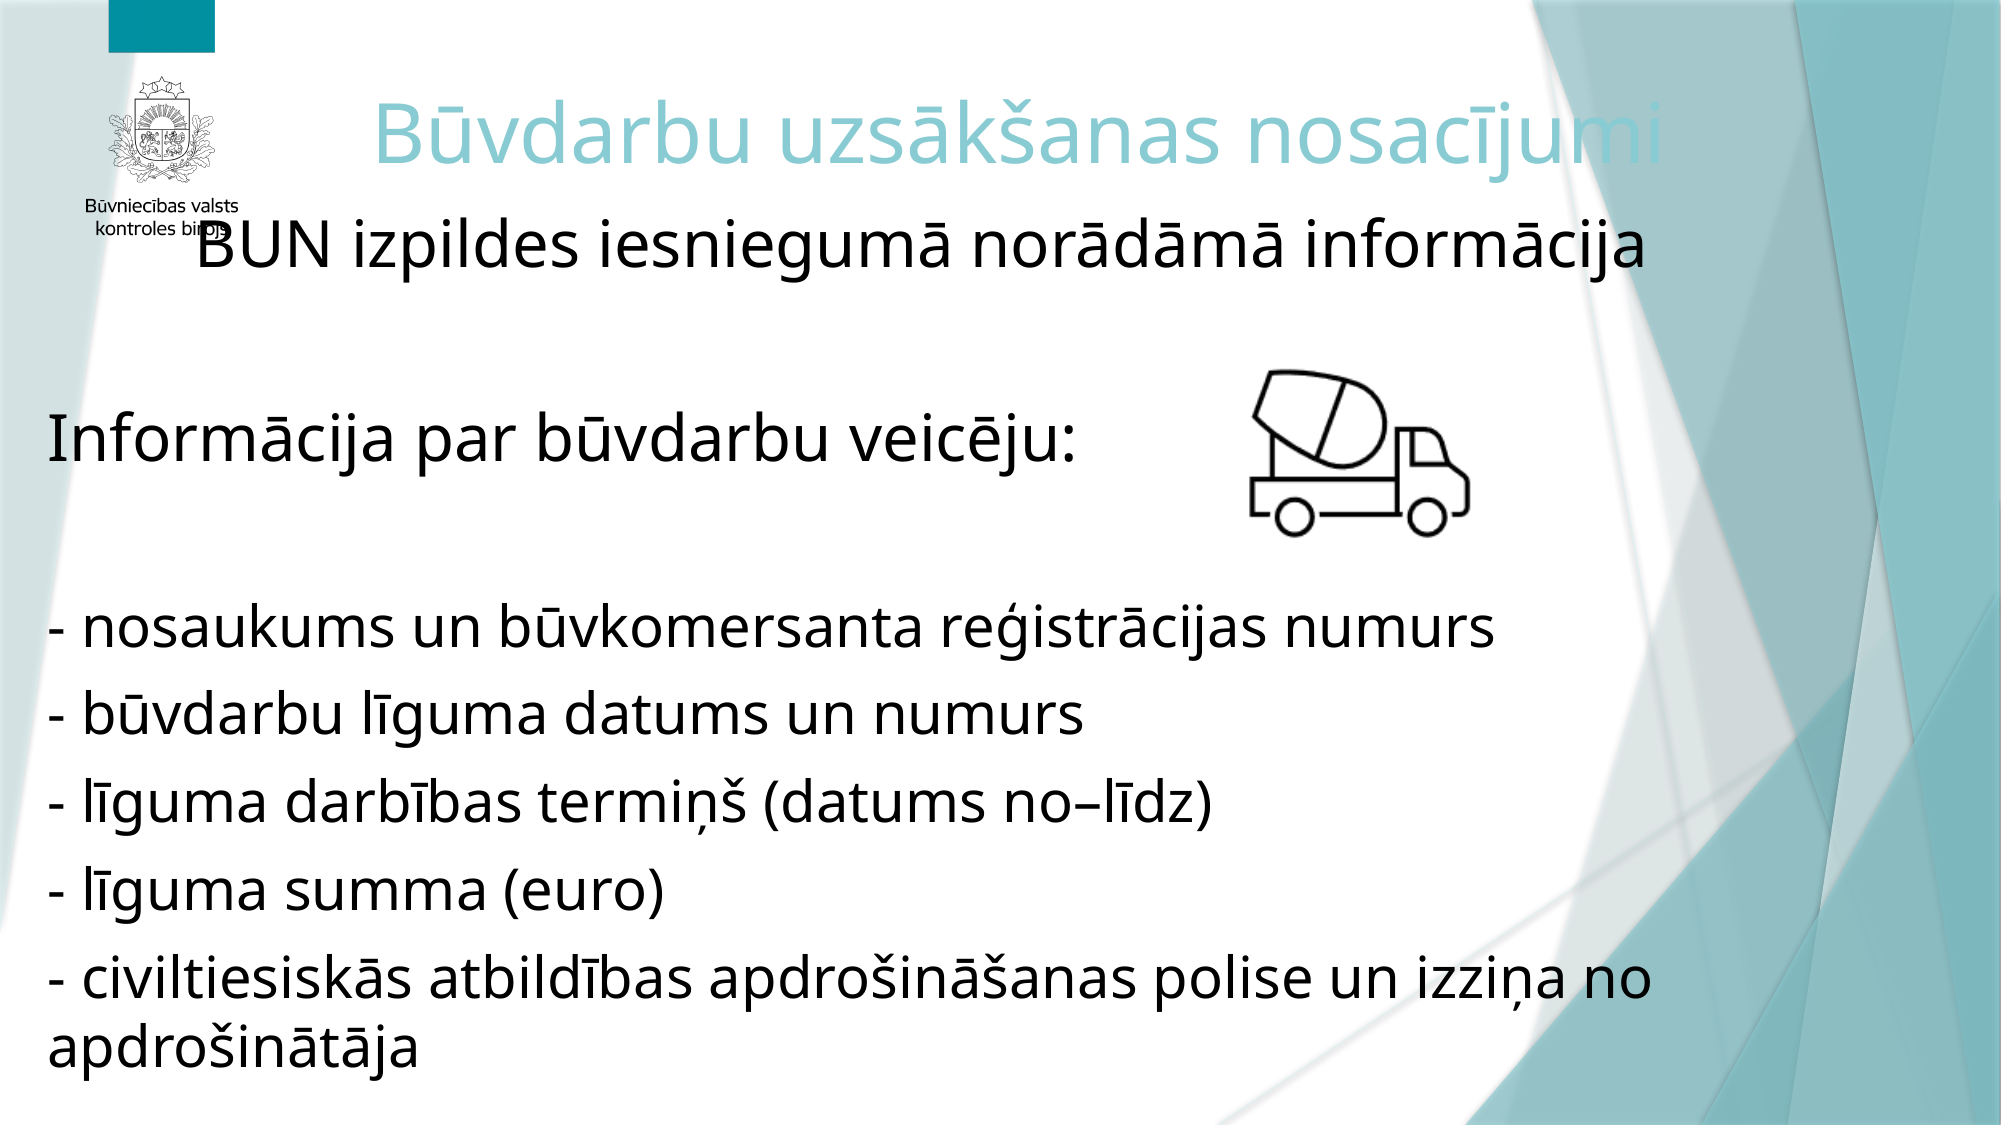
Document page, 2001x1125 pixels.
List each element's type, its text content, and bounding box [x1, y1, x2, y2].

title Būvdarbu uzsākšanas nosacījumi [356, 40, 1956, 187]
subtitle BUN izpildes iesniegumā norādāmā informācija Informācija par būvdarbu veicēju: - nosaukums un būvkomersanta reģistrācijas numurs - būvdarbu līguma datums un numurs - līguma darbības termiņš (datums no–līdz) - līguma summa (euro) - civiltiesiskās atbildības apdrošināšanas polise un izziņa no apdrošinātāja [32, 187, 1968, 1091]
picture [85, 0, 238, 239]
picture [1240, 334, 1480, 575]
